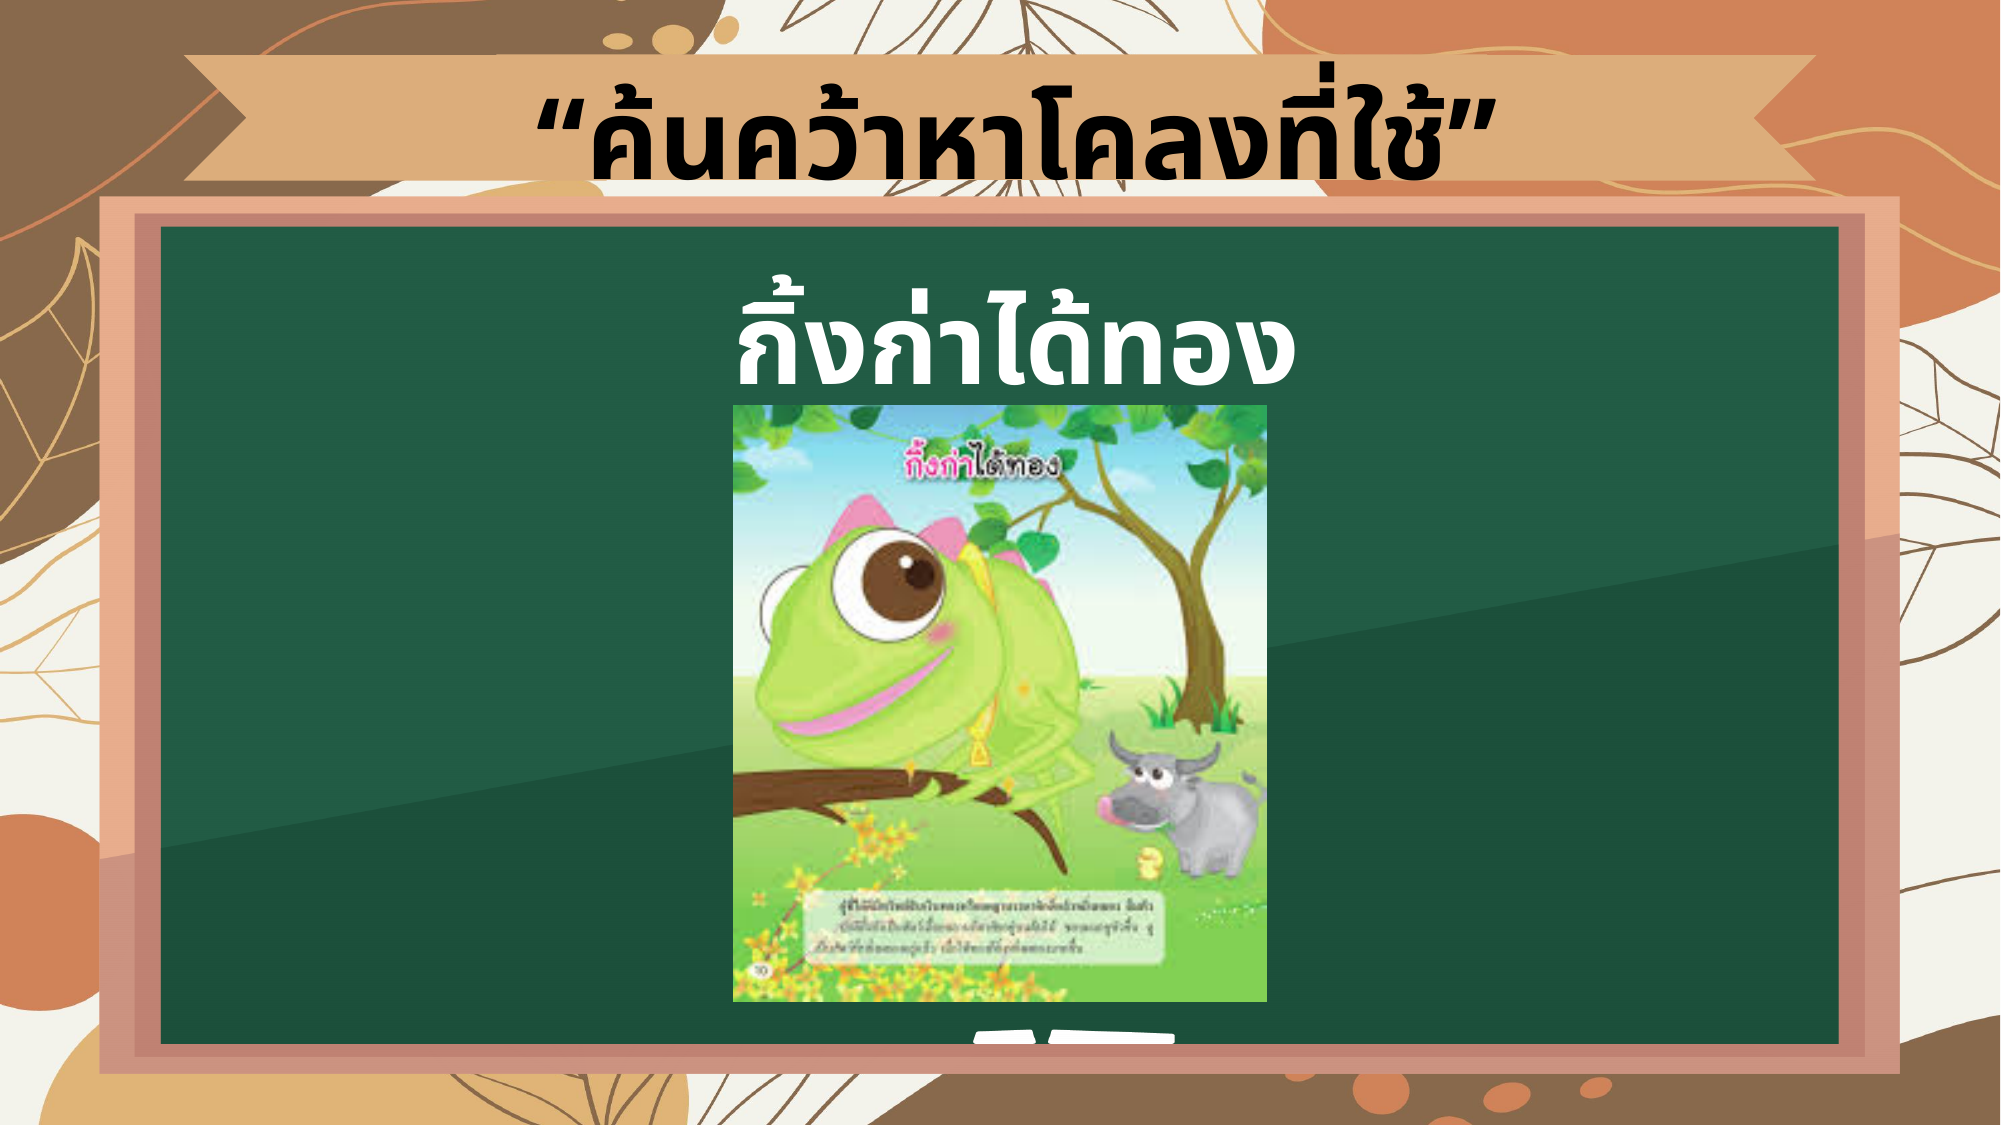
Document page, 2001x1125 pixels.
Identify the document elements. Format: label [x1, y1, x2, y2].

picture [0, 0, 2001, 1125]
text_box [183, 54, 1817, 196]
